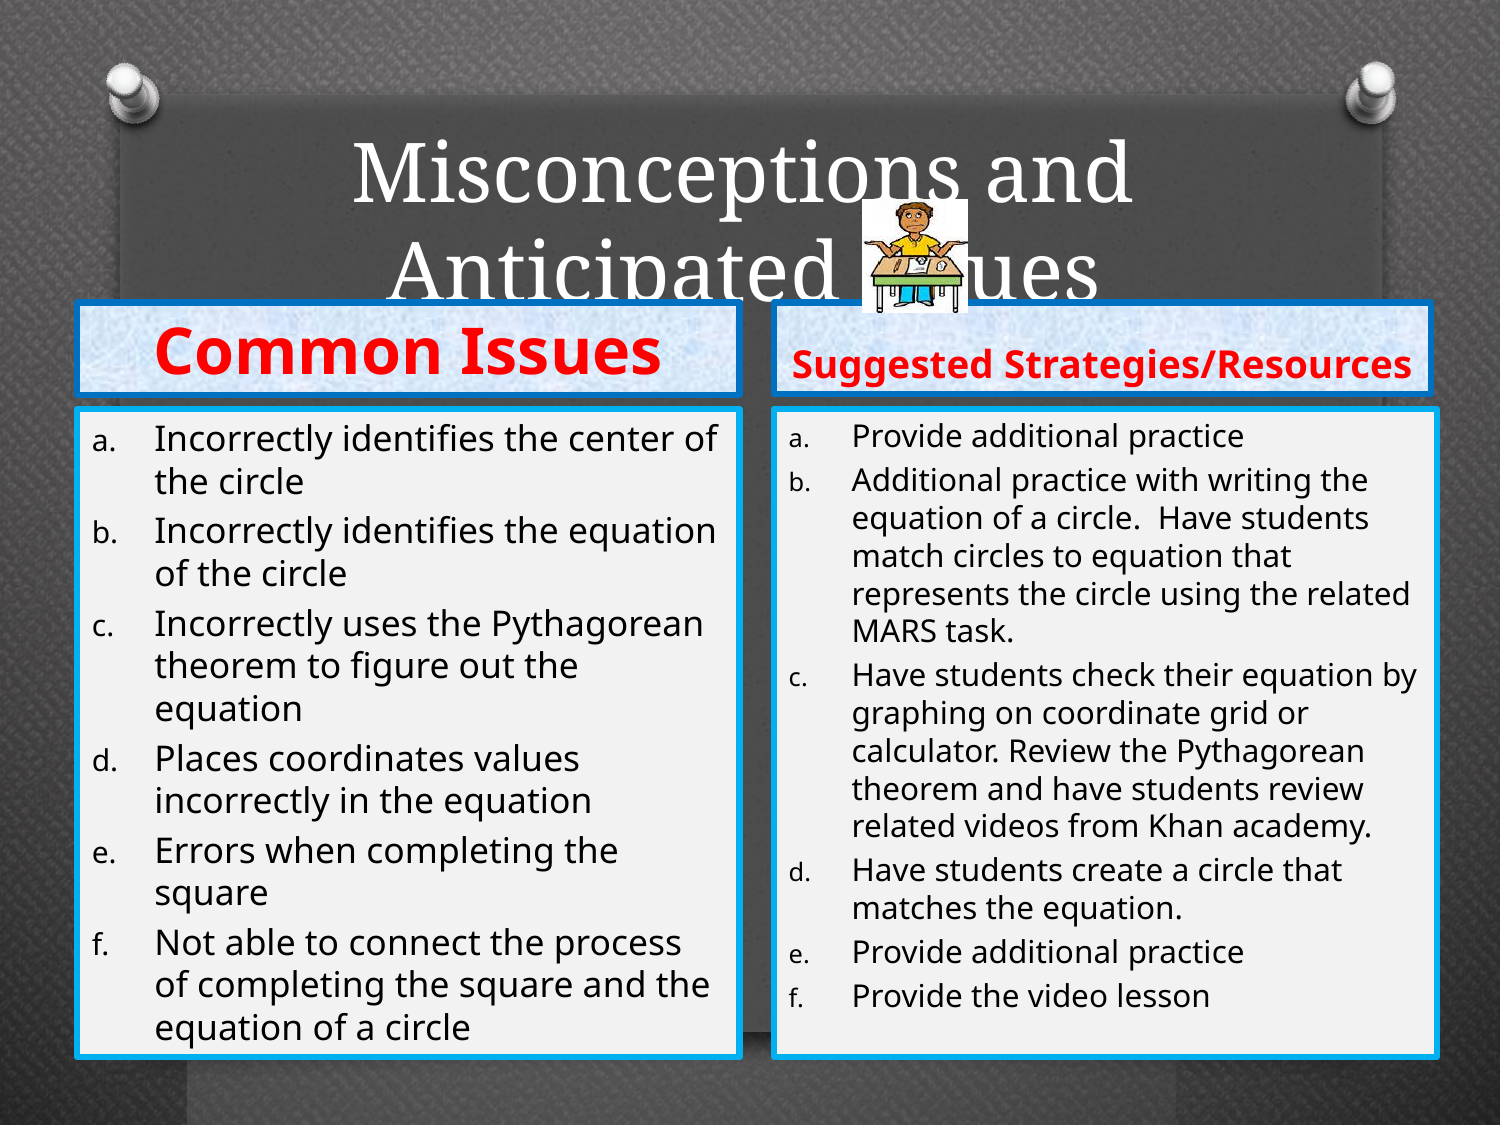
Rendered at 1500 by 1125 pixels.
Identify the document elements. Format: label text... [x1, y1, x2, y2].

picture [862, 199, 968, 313]
title Misconceptions and Anticipated Issues [112, 112, 1375, 326]
picture [1317, 35, 1439, 147]
list Suggested Strategies/Resources [773, 302, 1431, 394]
list Incorrectly identifies the center of the circle Incorrectly identifies the equation of the circle Incorrectly uses the Pythagorean theorem to figure out the equation Places coordinates values incorrectly in the equation Errors when completing the square Not able to connect the process of completing the square and the equation of a circle [76, 408, 740, 1057]
picture [75, 29, 198, 132]
list Common Issues [76, 302, 740, 396]
list Provide additional practice Additional practice with writing the equation of a circle. Have students match circles to equation that represents the circle using the related MARS task. Have students check their equation by graphing on coordinate grid or calculator. Review the Pythagorean theorem and have students review related videos from Khan academy. Have students create a circle that matches the equation. Provide additional practice Provide the video lesson [773, 408, 1437, 1057]
